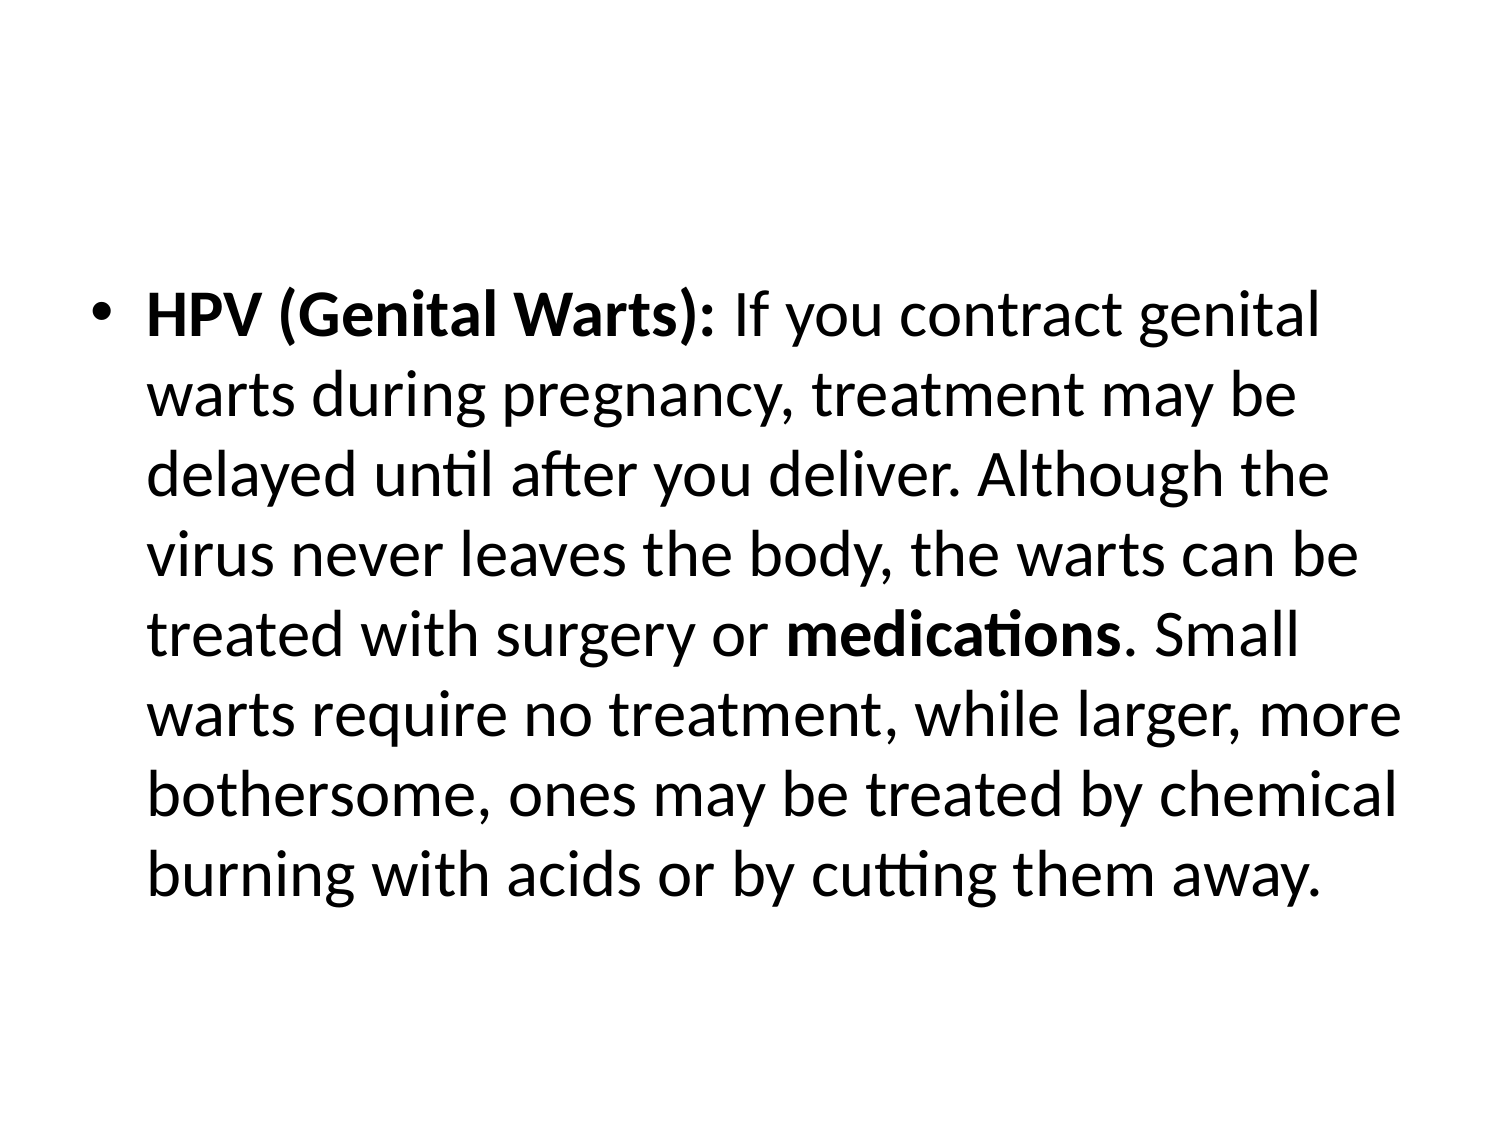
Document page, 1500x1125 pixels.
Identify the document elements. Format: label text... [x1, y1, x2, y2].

list HPV (Genital Warts): If you contract genital warts during pregnancy, treatment may be delayed until after you deliver. Although the virus never leaves the body, the warts can be treated with surgery or medications. Small warts require no treatment, while larger, more bothersome, ones may be treated by chemical burning with acids or by cutting them away. [75, 262, 1425, 1005]
